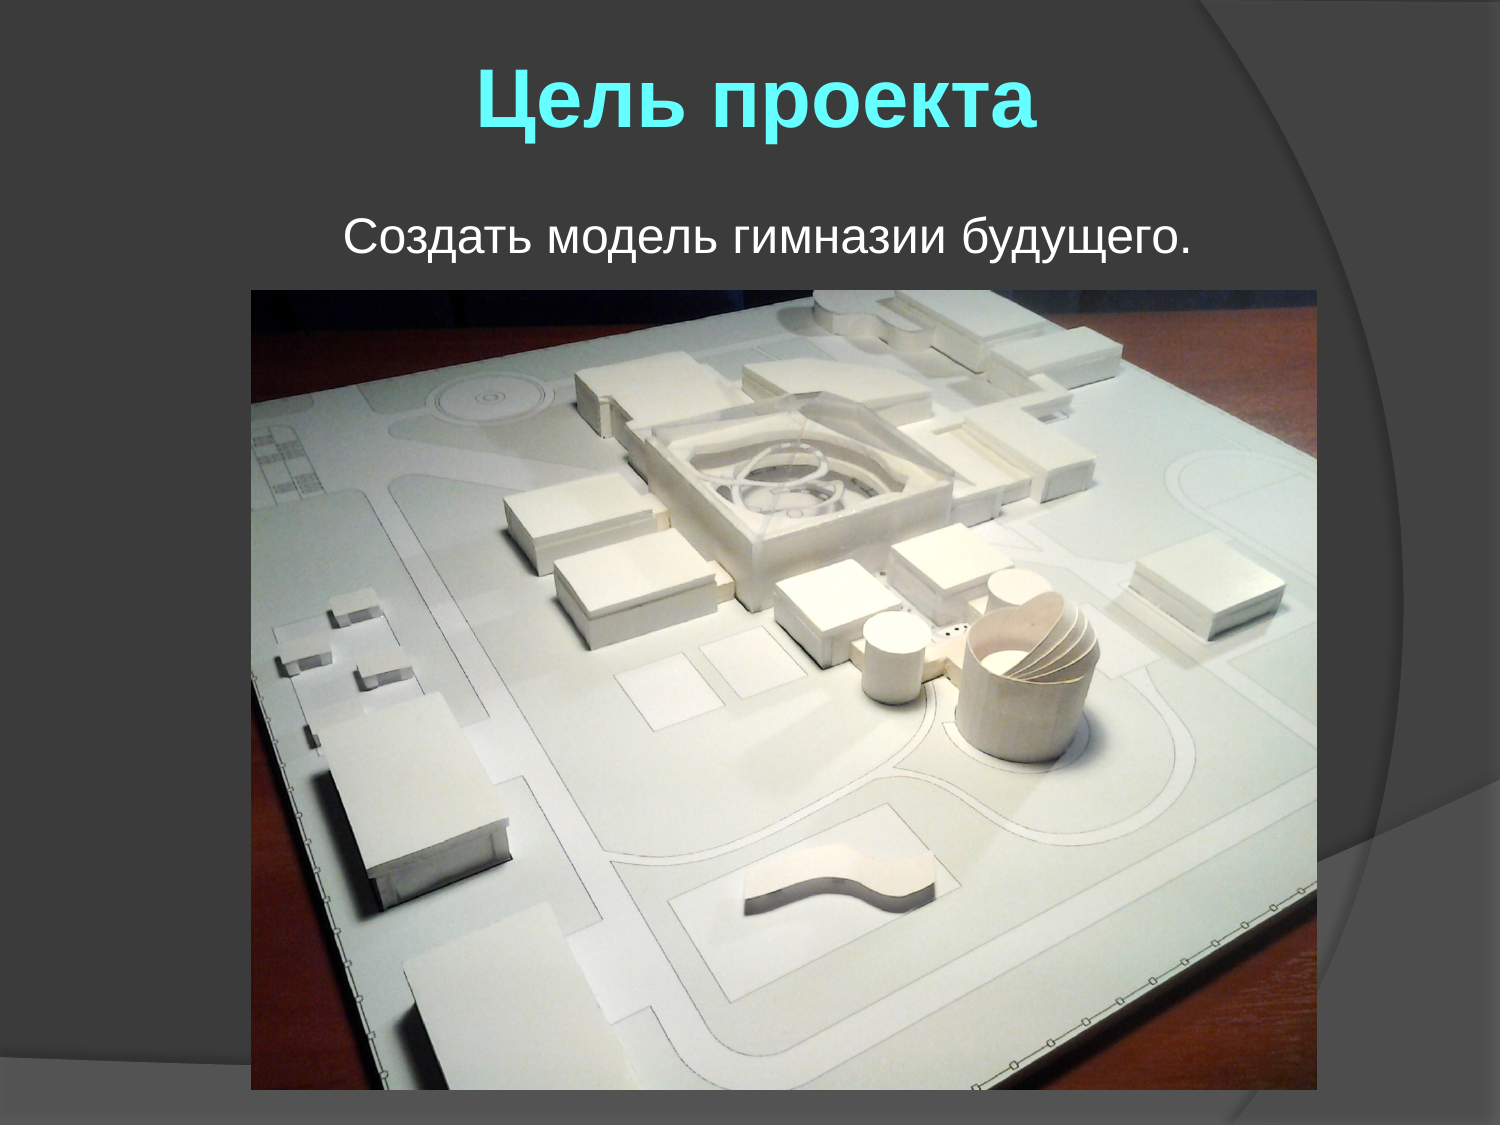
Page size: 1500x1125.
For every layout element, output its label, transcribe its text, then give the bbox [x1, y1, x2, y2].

text_box Цель проекта [81, 0, 1432, 189]
picture [251, 290, 1318, 1090]
text_box Создать модель гимназии будущего. [100, 196, 1436, 271]
